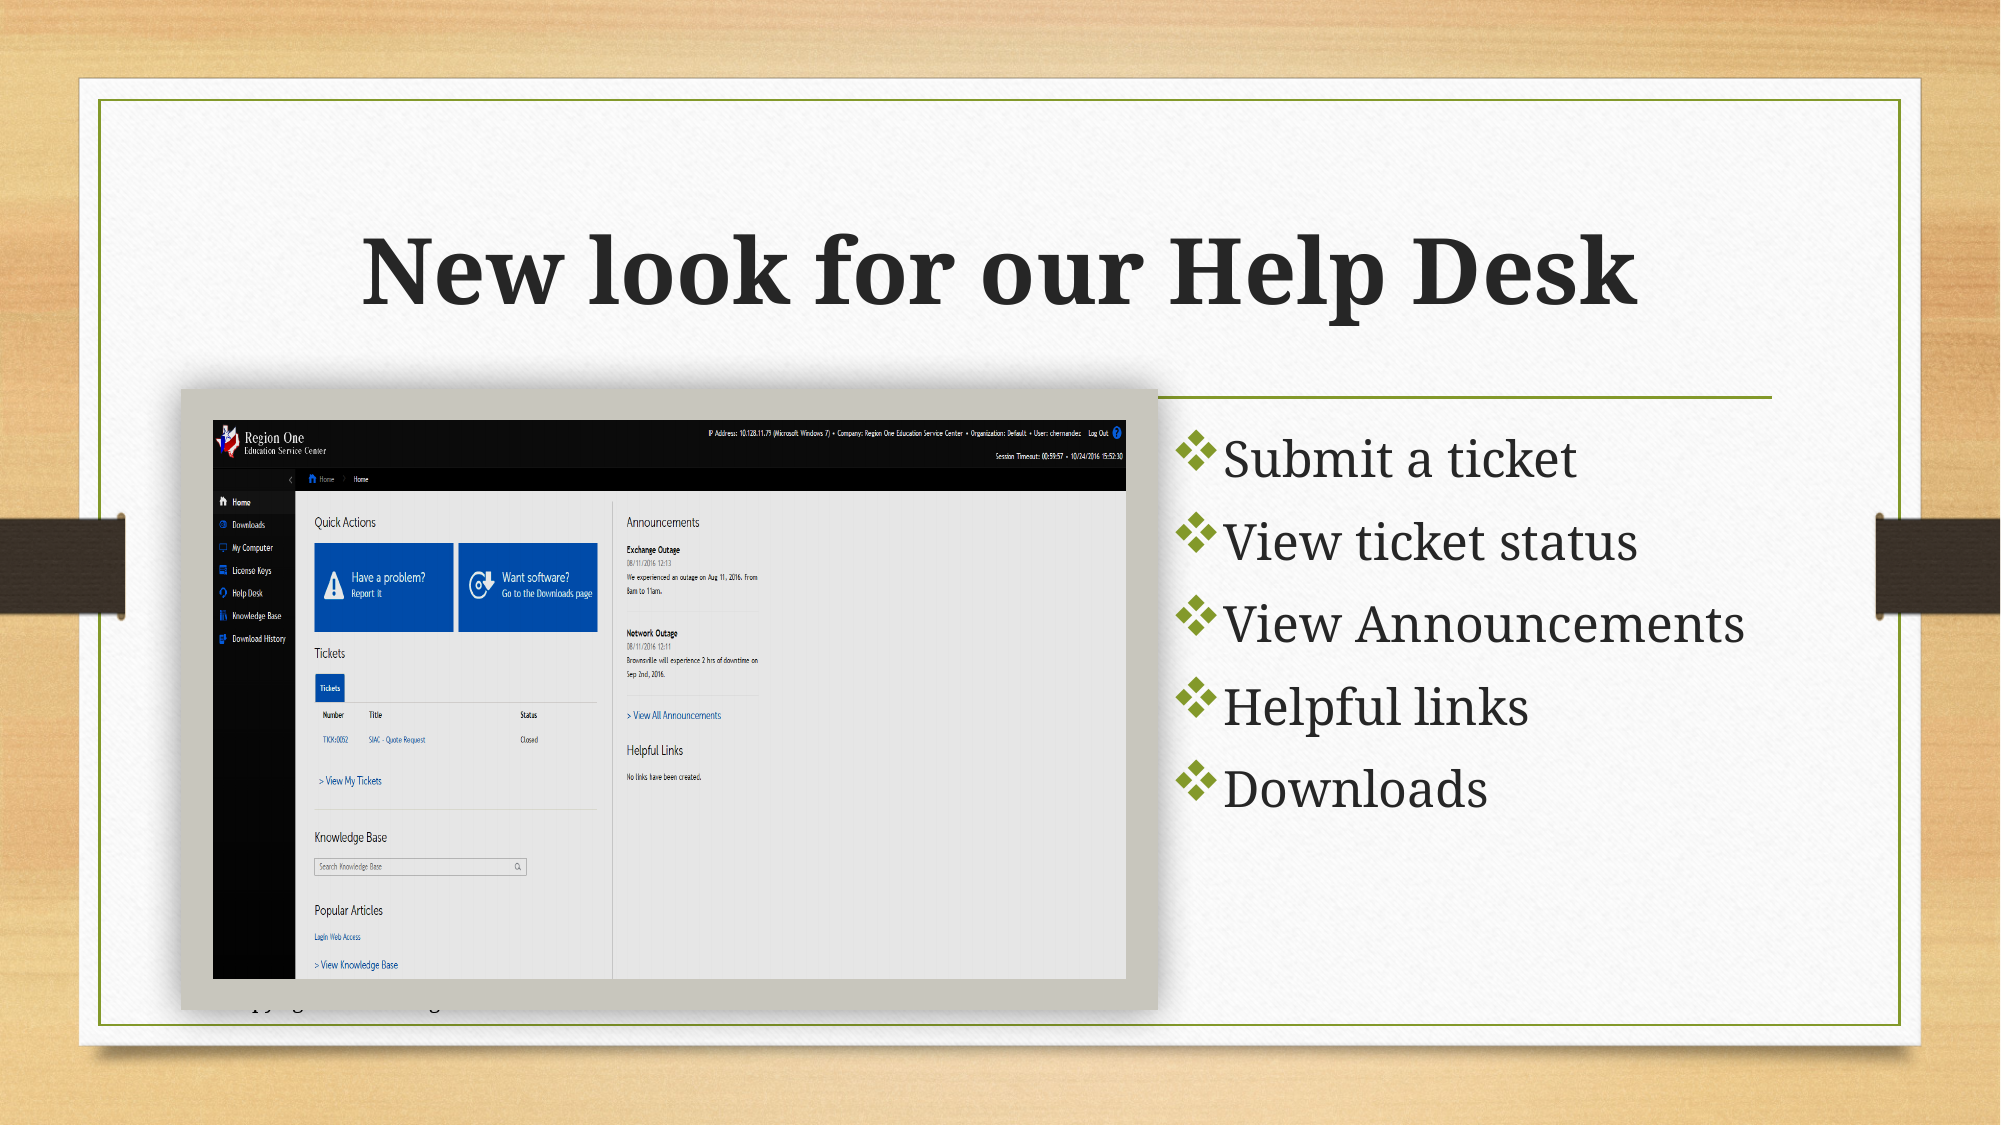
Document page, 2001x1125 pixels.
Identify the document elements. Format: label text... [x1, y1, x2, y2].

footer Copyright: ©2016 Region One Education Service Center [212, 979, 1411, 1025]
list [212, 419, 1127, 980]
title New look for our Help Desk [212, 161, 1788, 375]
picture [0, 0, 2001, 1125]
list Submit a ticket View ticket status View Announcements Helpful links Downloads [1155, 420, 1788, 963]
